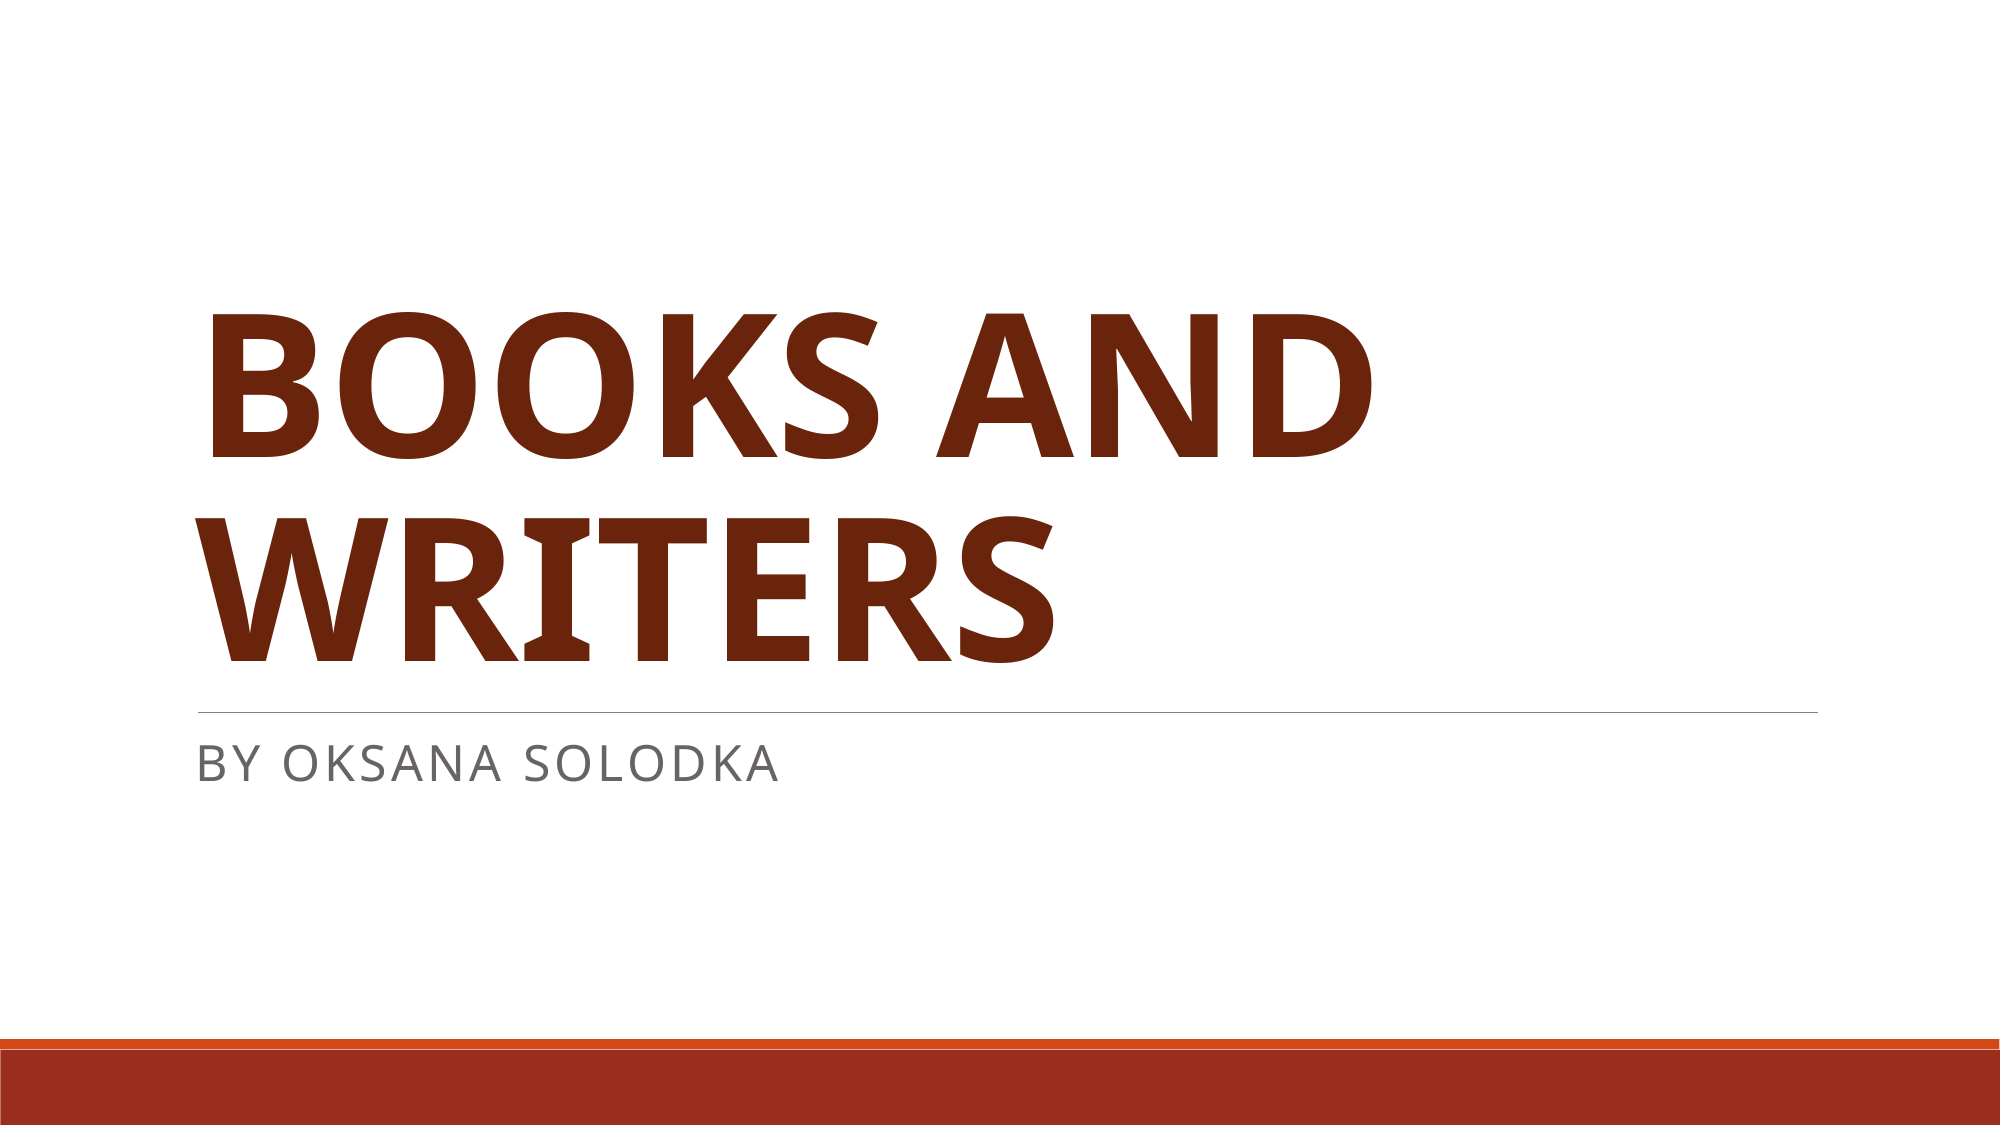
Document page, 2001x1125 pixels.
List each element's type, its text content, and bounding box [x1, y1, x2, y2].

subtitle By Oksana solodka [180, 730, 1831, 919]
title BOOKS AND WRITERS [180, 124, 1830, 710]
